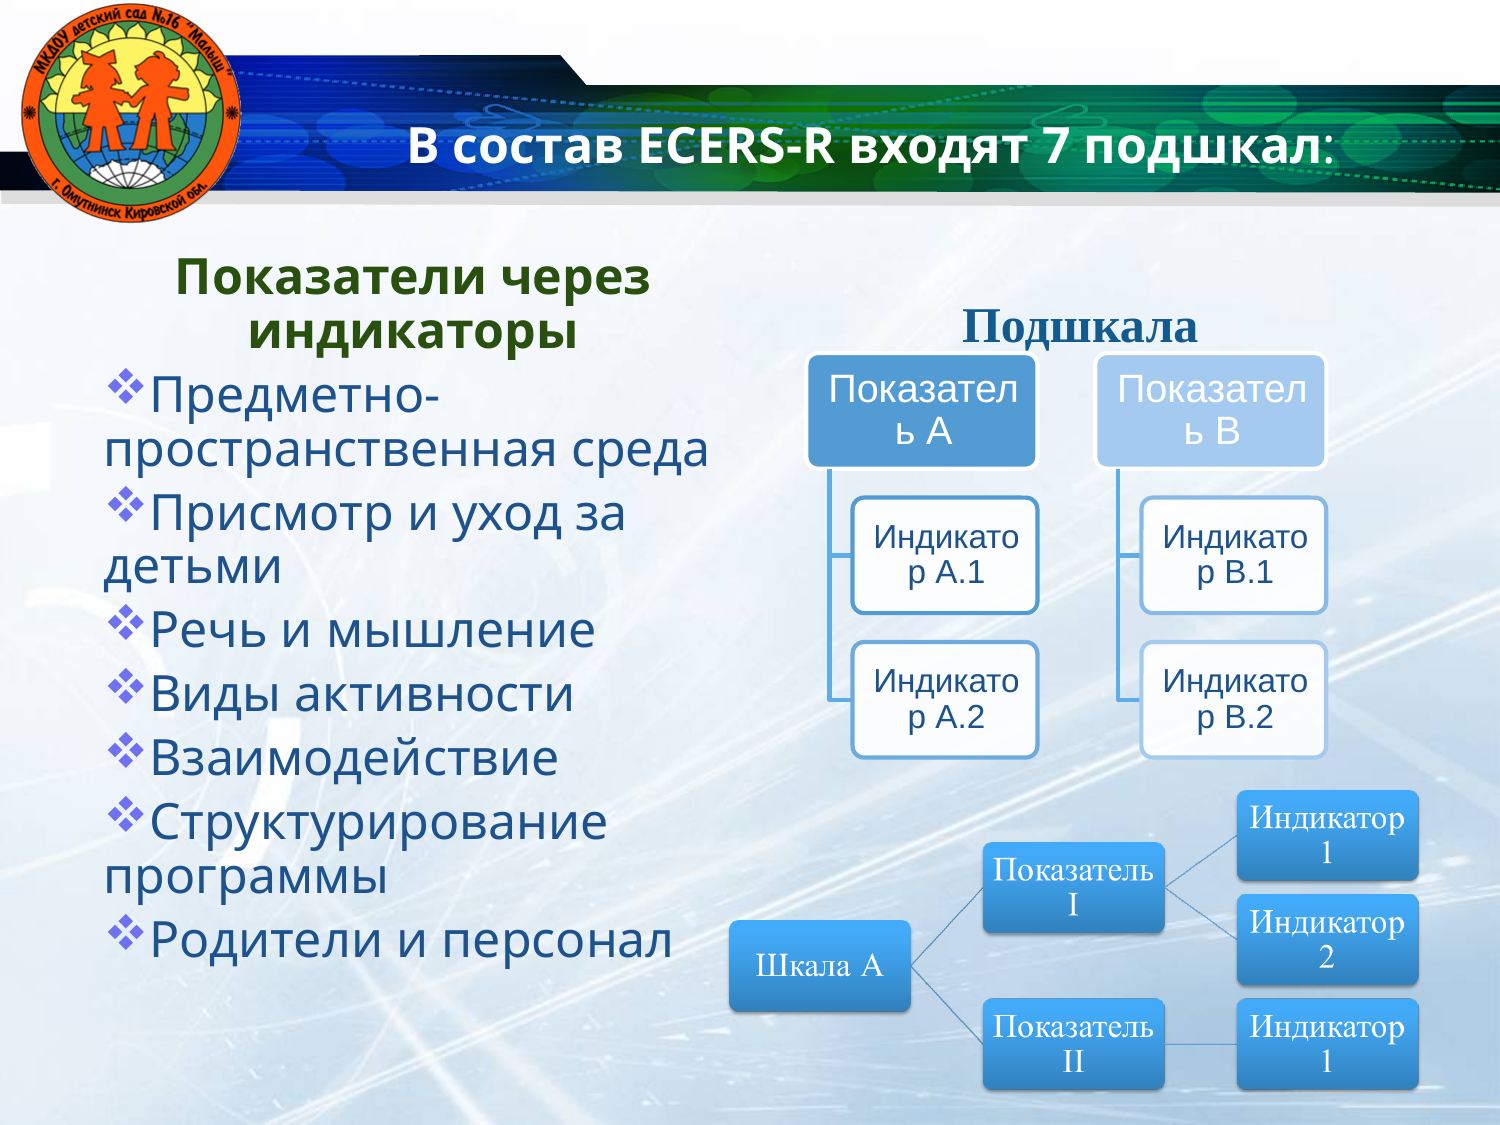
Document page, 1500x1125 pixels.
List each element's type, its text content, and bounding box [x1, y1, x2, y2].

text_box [806, 230, 1327, 753]
title В состав ЕСЕRS-R входят 7 подшкал: [242, 99, 1500, 248]
list Показатели через индикаторы Предметно-пространственная среда Присмотр и уход за детьми Речь и мышление Виды активности Взаимодействие Структурирование программы Родители и персонал [88, 243, 739, 880]
picture [0, 0, 1500, 1125]
